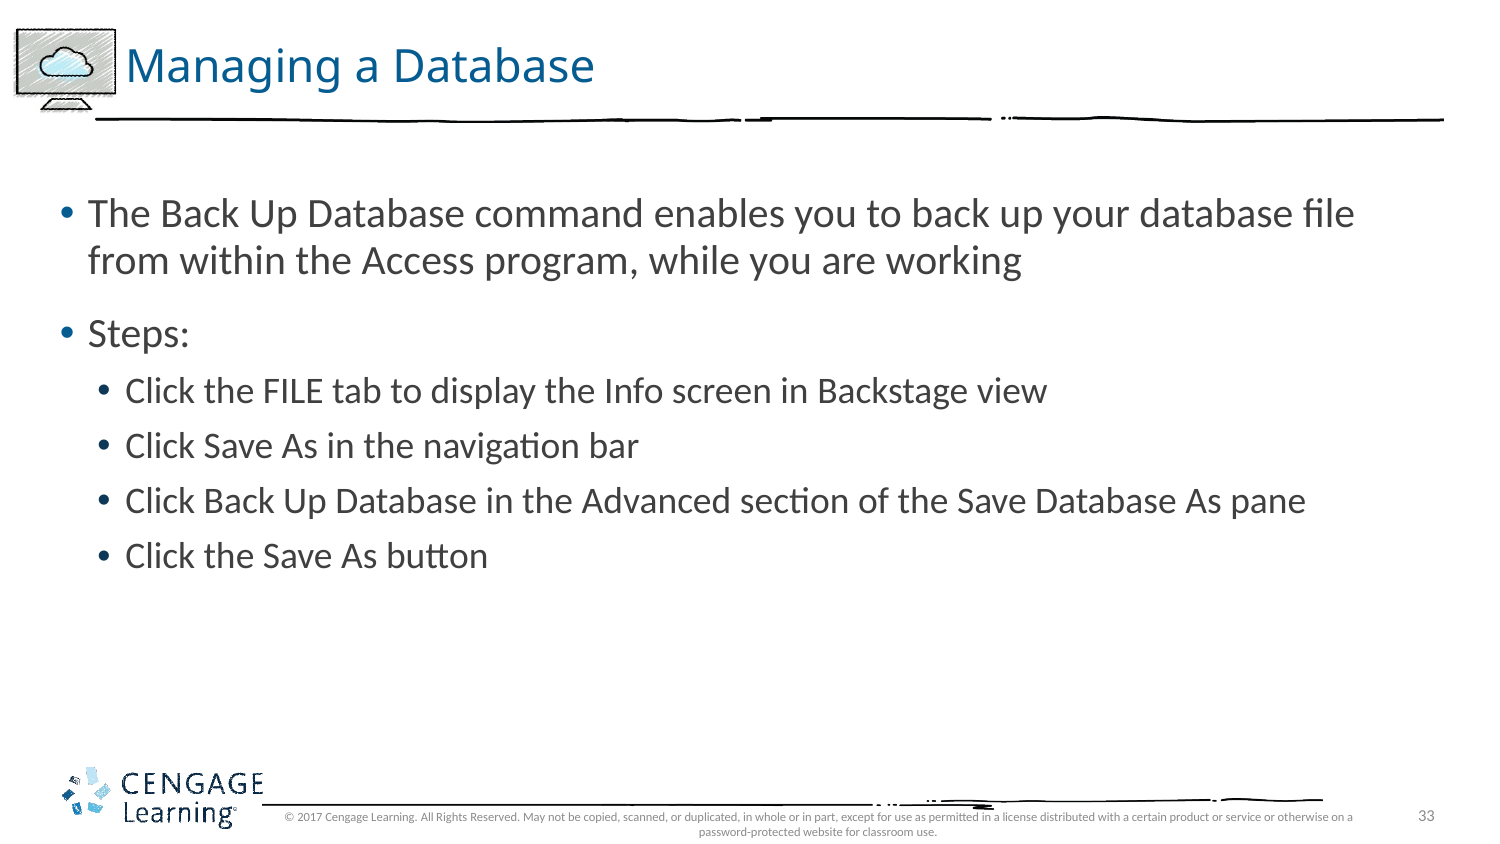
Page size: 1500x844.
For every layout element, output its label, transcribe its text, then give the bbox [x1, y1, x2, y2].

picture [13, 27, 117, 114]
list The Back Up Database command enables you to back up your database file from within the Access program, while you are working Steps: Click the FILE tab to display the Info screen in Backstage view Click Save As in the navigation bar Click Back Up Database in the Advanced section of the Save Database As pane Click the Save As button [59, 189, 1441, 582]
title Managing a Database [125, 42, 1442, 94]
text_box [74, 159, 1432, 235]
picture [95, 116, 1444, 123]
picture [62, 767, 1323, 829]
footer © 2017 Cengage Learning. All Rights Reserved. May not be copied, scanned, or duplicated, in whole or in part, except for use as permitted in a license distributed with a certain product or service or otherwise on a password-protected website for classroom use. [262, 809, 1375, 840]
